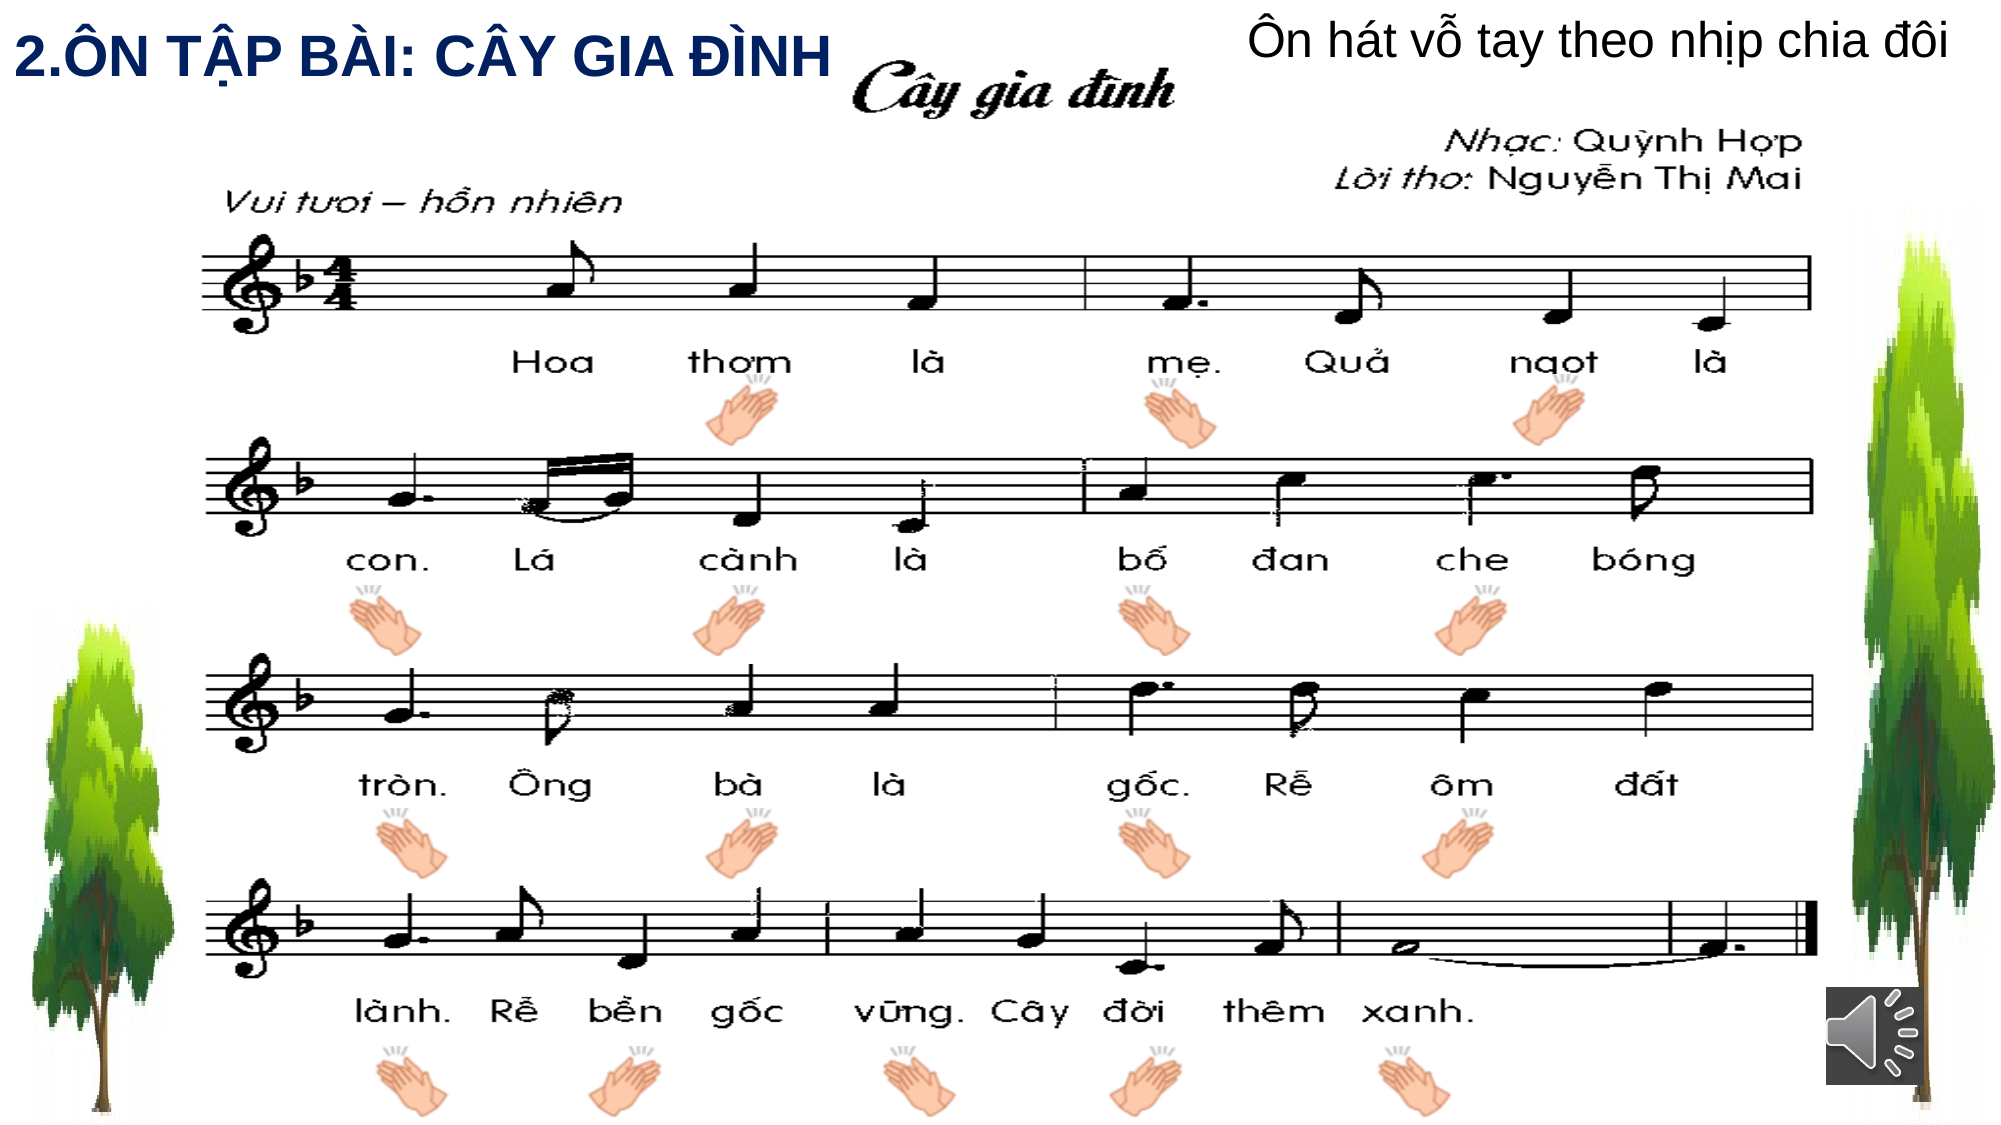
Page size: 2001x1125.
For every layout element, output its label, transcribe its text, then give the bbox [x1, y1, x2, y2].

text_box 2.ÔN TẬP BÀI: CÂY GIA ĐÌNH [0, 11, 179, 96]
picture [29, 0, 2000, 1125]
text_box Ôn hát vỗ tay theo nhịp chia đôi [1847, 0, 2000, 75]
